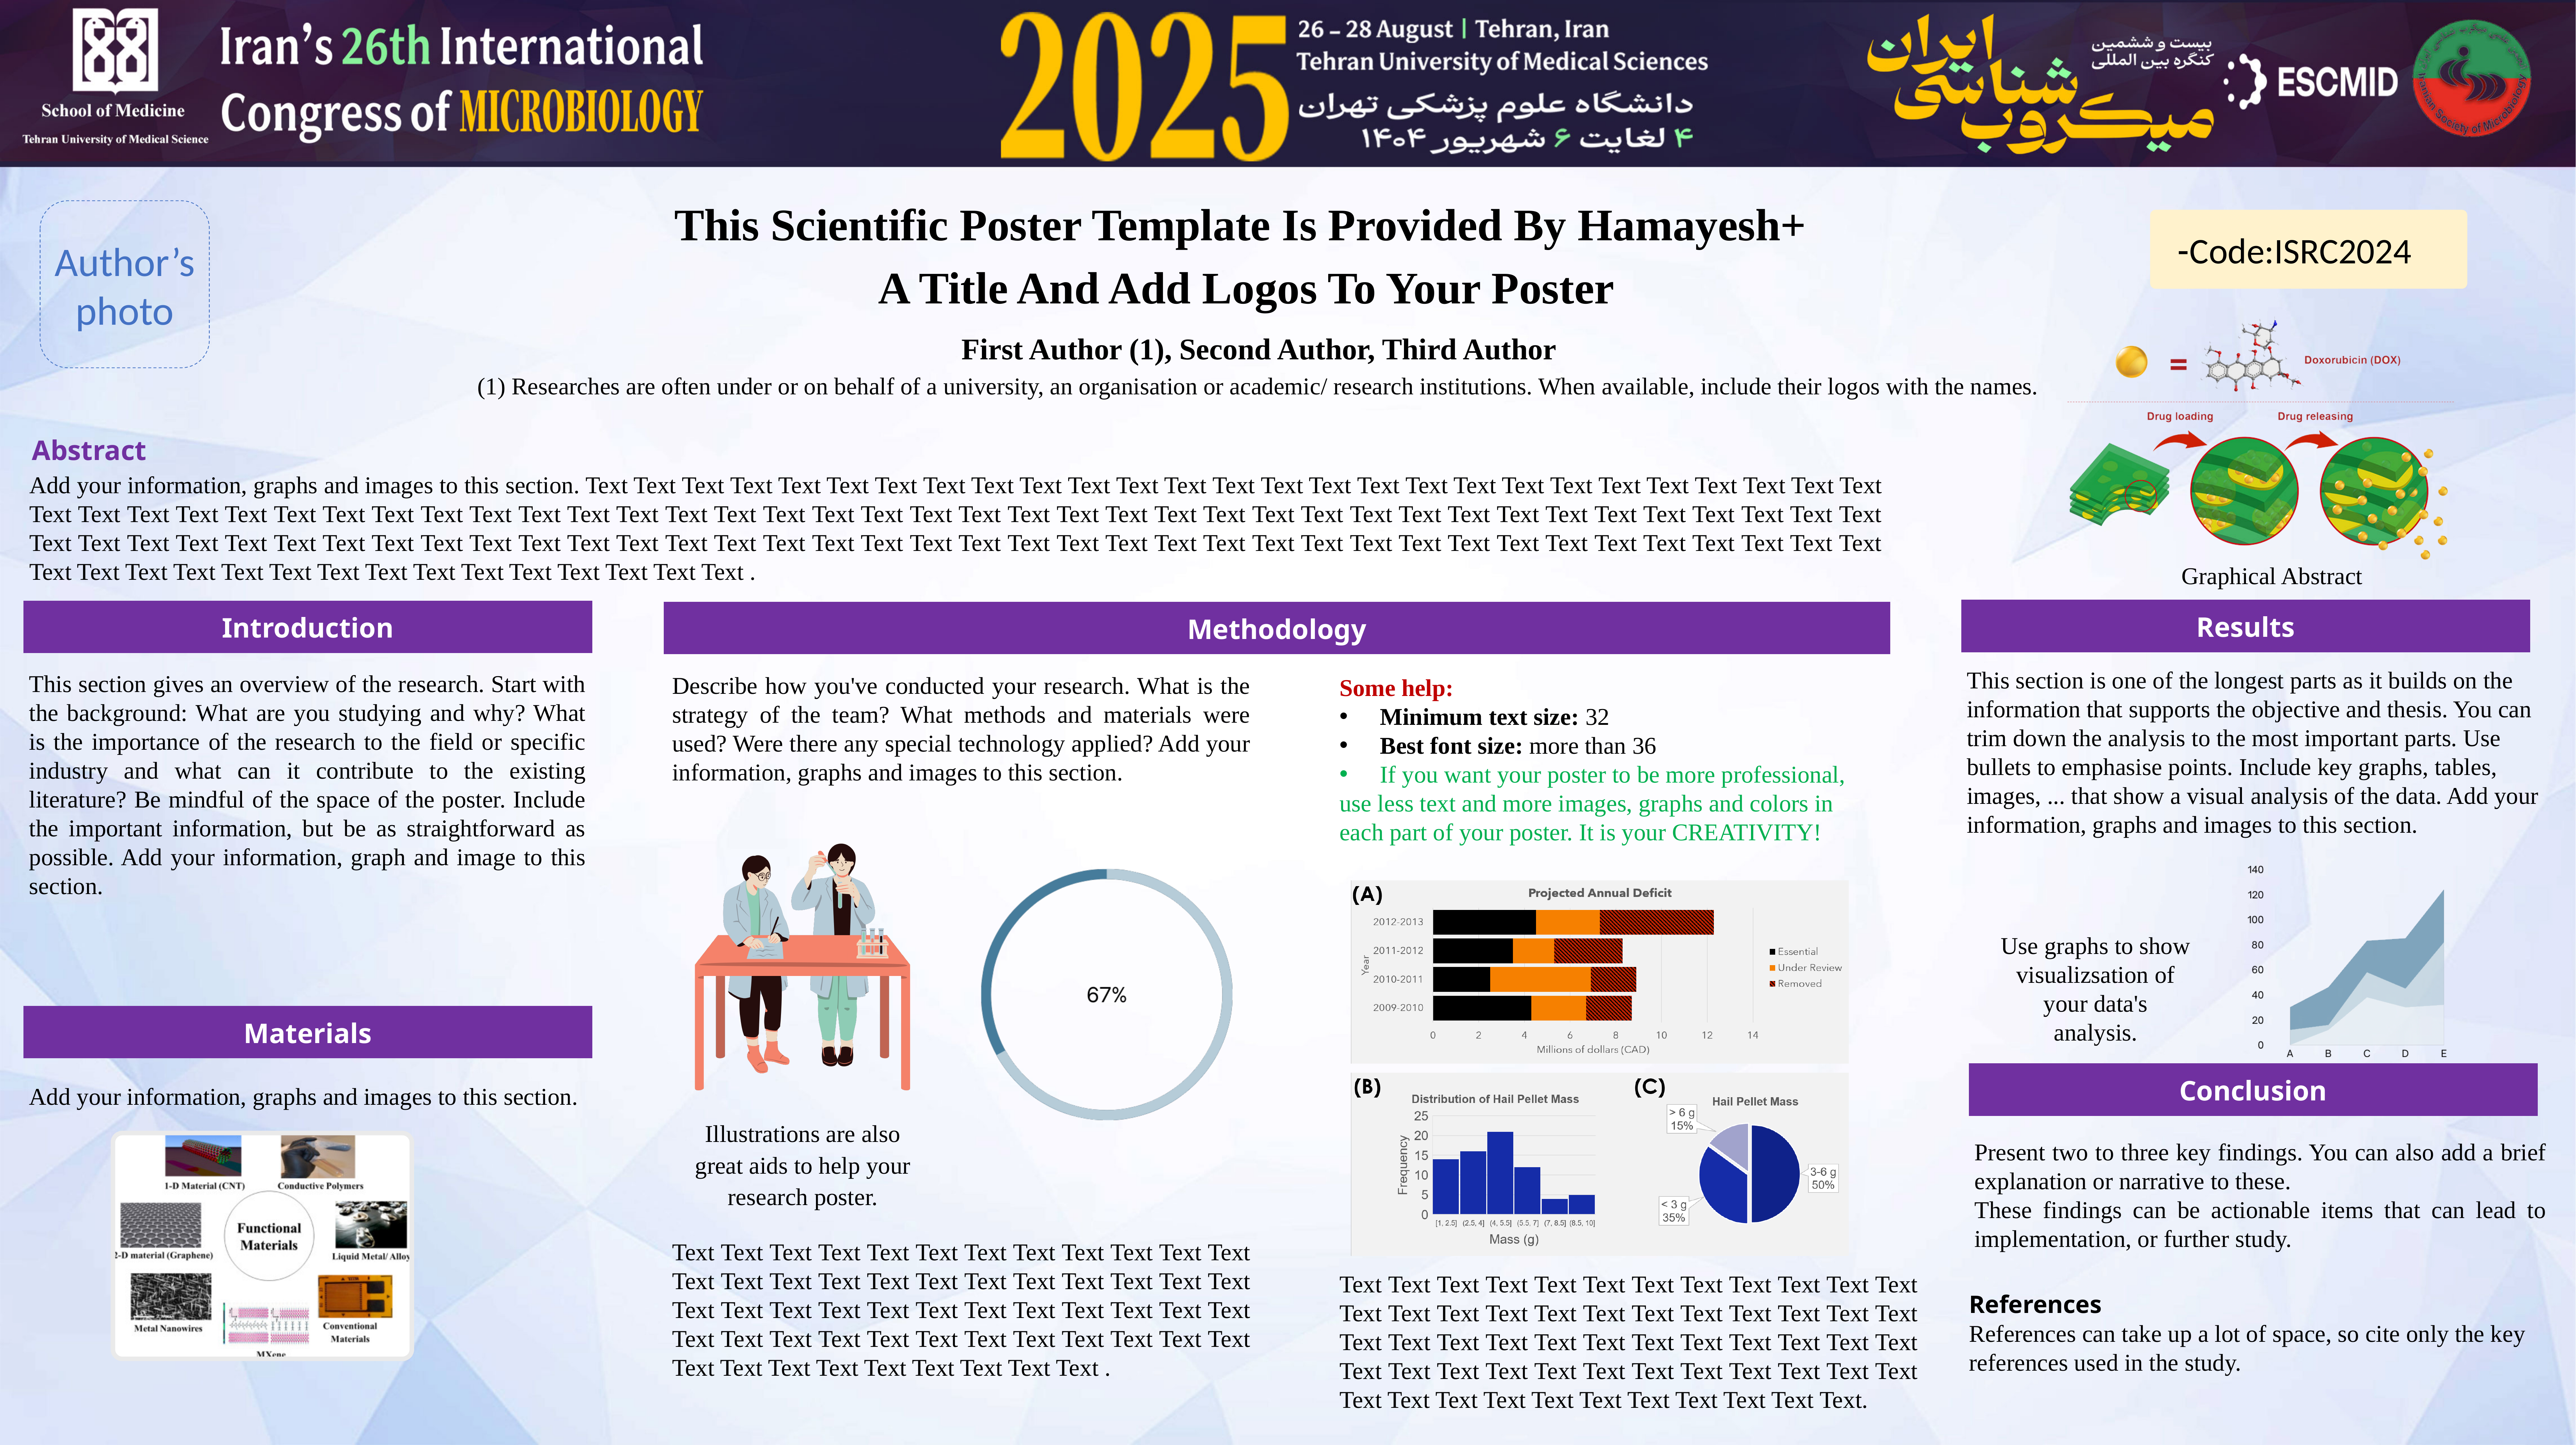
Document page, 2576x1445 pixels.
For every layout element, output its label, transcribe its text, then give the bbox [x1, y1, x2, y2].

text_box Add your information, graphs and images to this section. [24, 1078, 607, 1113]
text_box Text Text Text Text Text Text Text Text Text Text Text Text Text Text Text Text Text Text Text Text Text Text Text Text Text Text Text Text Text Text Text Text Text Text Text Text Text Text Text Text Text Text Text Text Text Text Text Text Text Text Text Text Text Text Text Text Text . [664, 1232, 1259, 1385]
text_box [695, 841, 911, 1092]
text_box First Author (1), Second Author, Third Author (1) Researches are often under or on behalf of a university, an organisation or academic/ research institutions. When available, include their logos with the names. [177, 329, 2032, 433]
text_box Illustrations are also great aids to help your research poster. [681, 1115, 925, 1210]
text_box Use graphs to show visualizsation of your data's analysis. [1998, 930, 2193, 1046]
text_box This section is one of the longest parts as it builds on the information that supports the objective and thesis. You can trim down the analysis to the most important parts. Use bullets to emphasise points. Include key graphs, tables, images, ... that show a visual analysis of the data. Add your information, graphs and images to this section. [1961, 662, 2545, 841]
text_box Conclusion [1969, 1064, 2537, 1116]
text_box Text Text Text Text Text Text Text Text Text Text Text Text Text Text Text Text Text Text Text Text Text Text Text Text Text Text Text Text Text Text Text Text Text Text Text Text Text Text Text Text Text Text Text Text Text Text Text Text Text Text Text Text Text Text Text Text Text Text Text. [1331, 1264, 1927, 1417]
text_box Code:ISRC2024- [2150, 209, 2468, 289]
text_box Add your information, graphs and images to this section. Text Text Text Text Text Text Text Text Text Text Text Text Text Text Text Text Text Text Text Text Text Text Text Text Text Text Text Text Text Text Text Text Text Text Text Text Text Text Text Text Text Text Text Text Text Text Text Text Text Text Text Text Text Text Text Text Text Text Text Text Text Text Text Text Text Text Text Text Text Text Text Text Text Text Text Text Text Text Text Text Text Text Text Text Text Text Text Text Text Text Text Text Text Text Text Text Text Text Text Text Text Text Text Text Text Text Text Text Text Text Text Text Text Text Text Text Text Text . [24, 467, 1890, 587]
text_box Materials [24, 1006, 592, 1058]
text_box Some help: Minimum text size: 32 Best font size: more than 36 If you want your poster to be more professional, use less text and more images, graphs and colors in each part of your poster. It is your CREATIVITY! [1331, 668, 1927, 850]
text_box Present two to three key findings. You can also add a brief explanation or narrative to these. These findings can be actionable items that can lead to implementation, or further study. [1969, 1134, 2553, 1254]
text_box Graphical Abstract [2150, 579, 2395, 589]
text_box Describe how you've conducted your research. What is the strategy of the team? What methods and materials were used? Were there any special technology applied? Add your information, graphs and images to this section. [664, 666, 1259, 790]
picture [0, 0, 2576, 1445]
text_box References References can take up a lot of space, so cite only the key references used in the study. [1969, 1289, 2545, 1376]
text_box This section gives an overview of the research. Start with the background: What are you studying and why? What is the importance of the research to the field or specific industry and what can it contribute to the existing literature? Be mindful of the space of the poster. Include the important information, but be as straightforward as possible. Add your information, graph and image to this section. [24, 665, 592, 931]
text_box Methodology [664, 602, 1890, 654]
text_box Abstract [24, 423, 592, 475]
text_box Introduction [24, 601, 592, 653]
text_box Results [1961, 600, 2530, 652]
text_box This Scientific Poster Template Is Provided By Hamayesh+ A Title And Add Logos To Your Poster [342, 184, 2150, 324]
text_box Author’s photo [40, 200, 210, 368]
